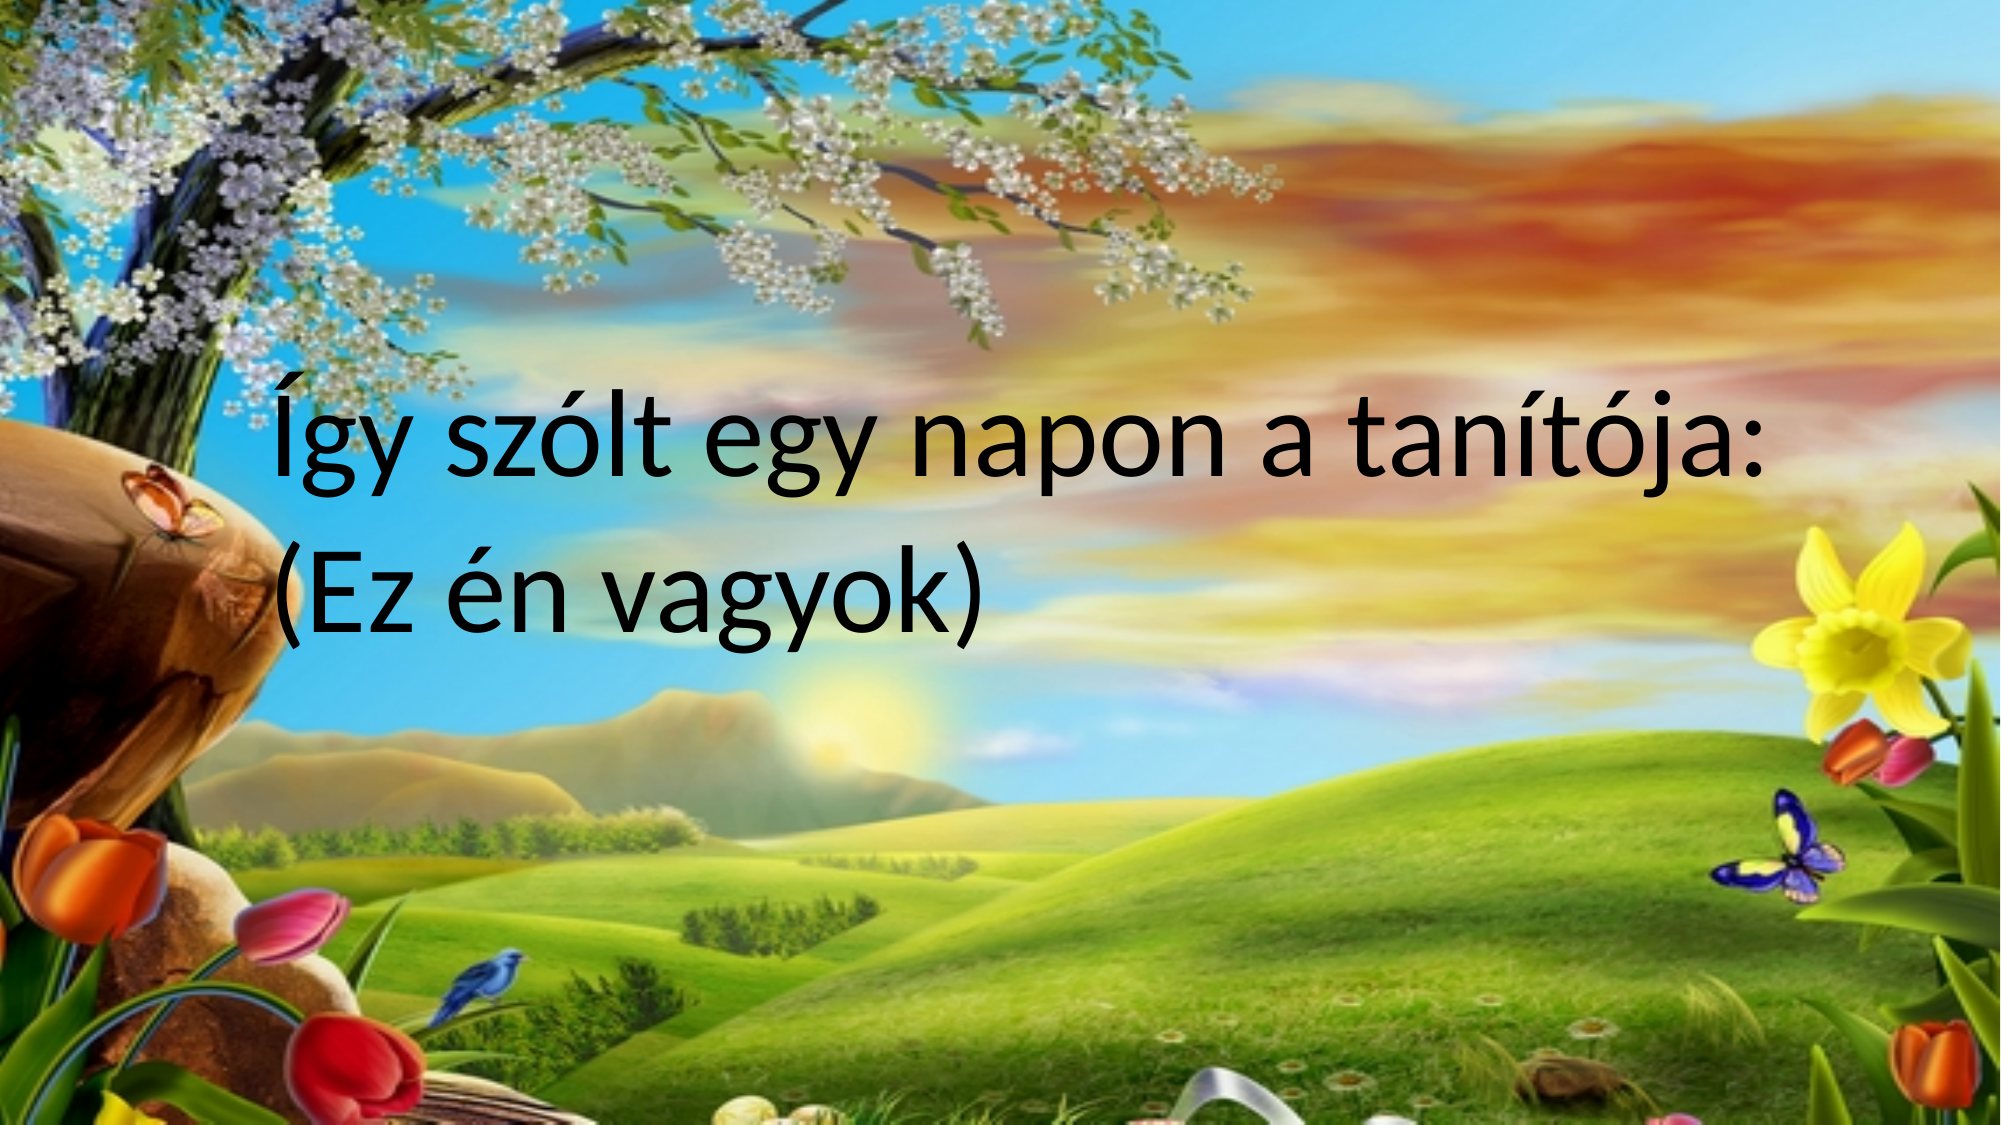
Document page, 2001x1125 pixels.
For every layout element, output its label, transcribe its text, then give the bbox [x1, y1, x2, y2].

picture [0, 0, 2001, 1125]
list Így szólt egy napon a tanítója: (Ez én vagyok) [253, 360, 1978, 1075]
